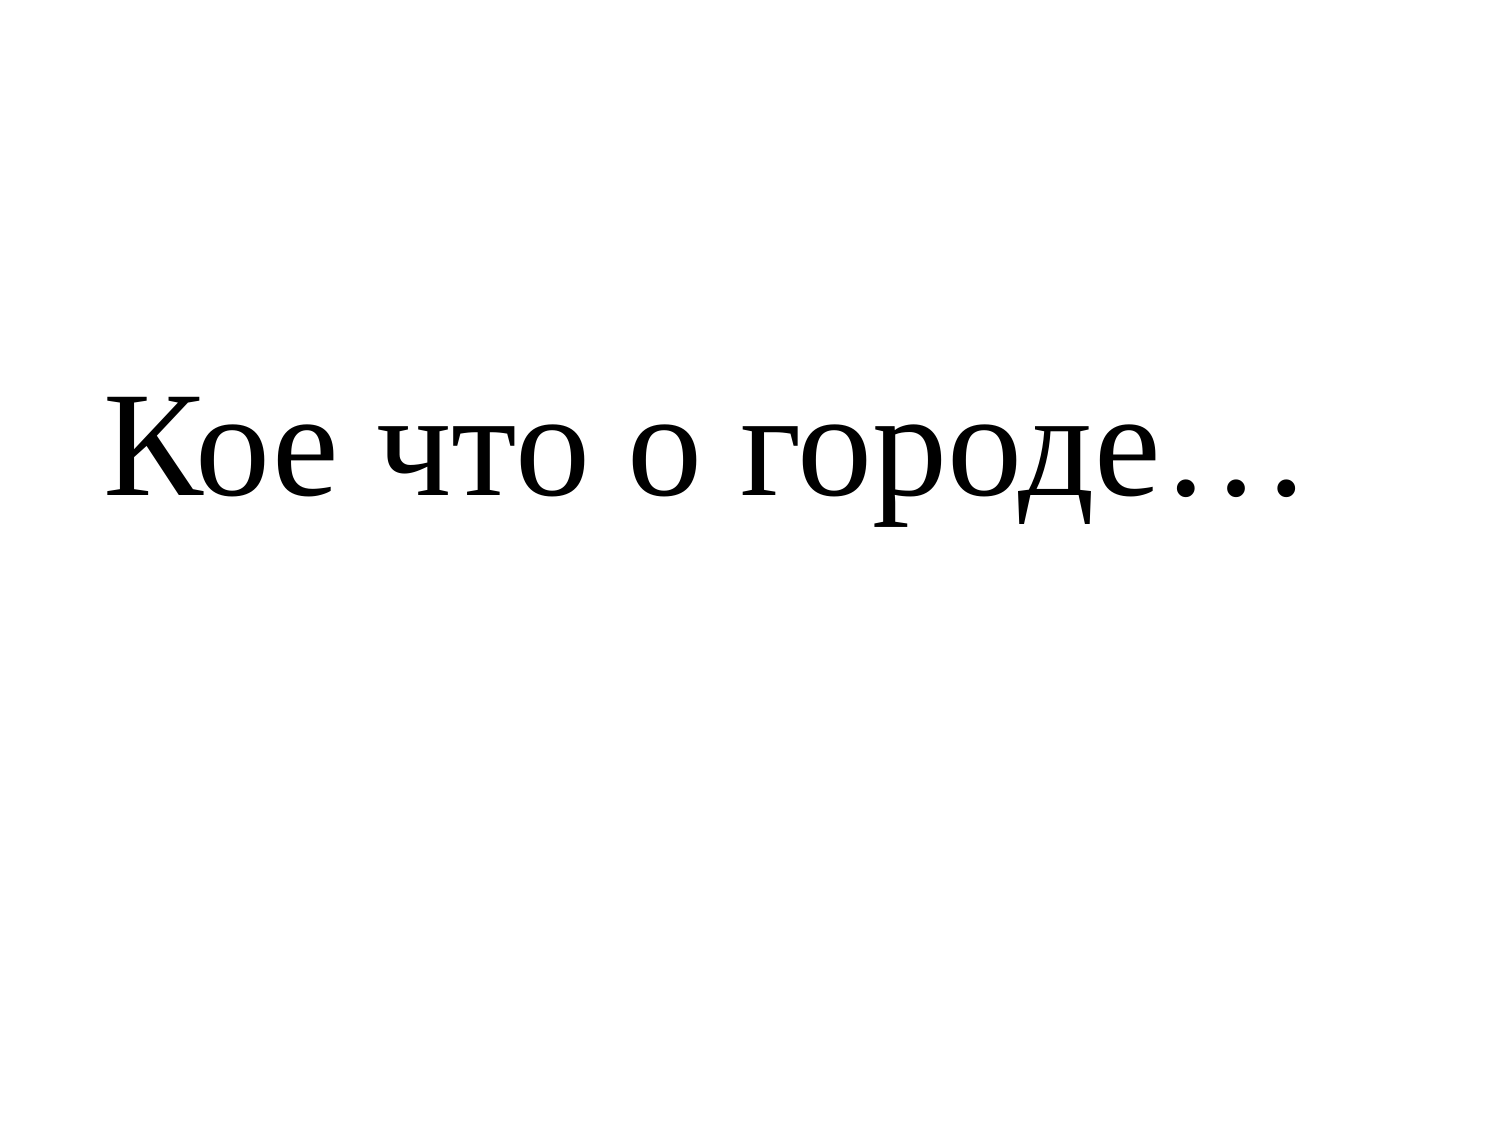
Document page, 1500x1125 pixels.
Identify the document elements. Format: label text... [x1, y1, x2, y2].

text_box Кое что о городе… [88, 338, 1400, 533]
